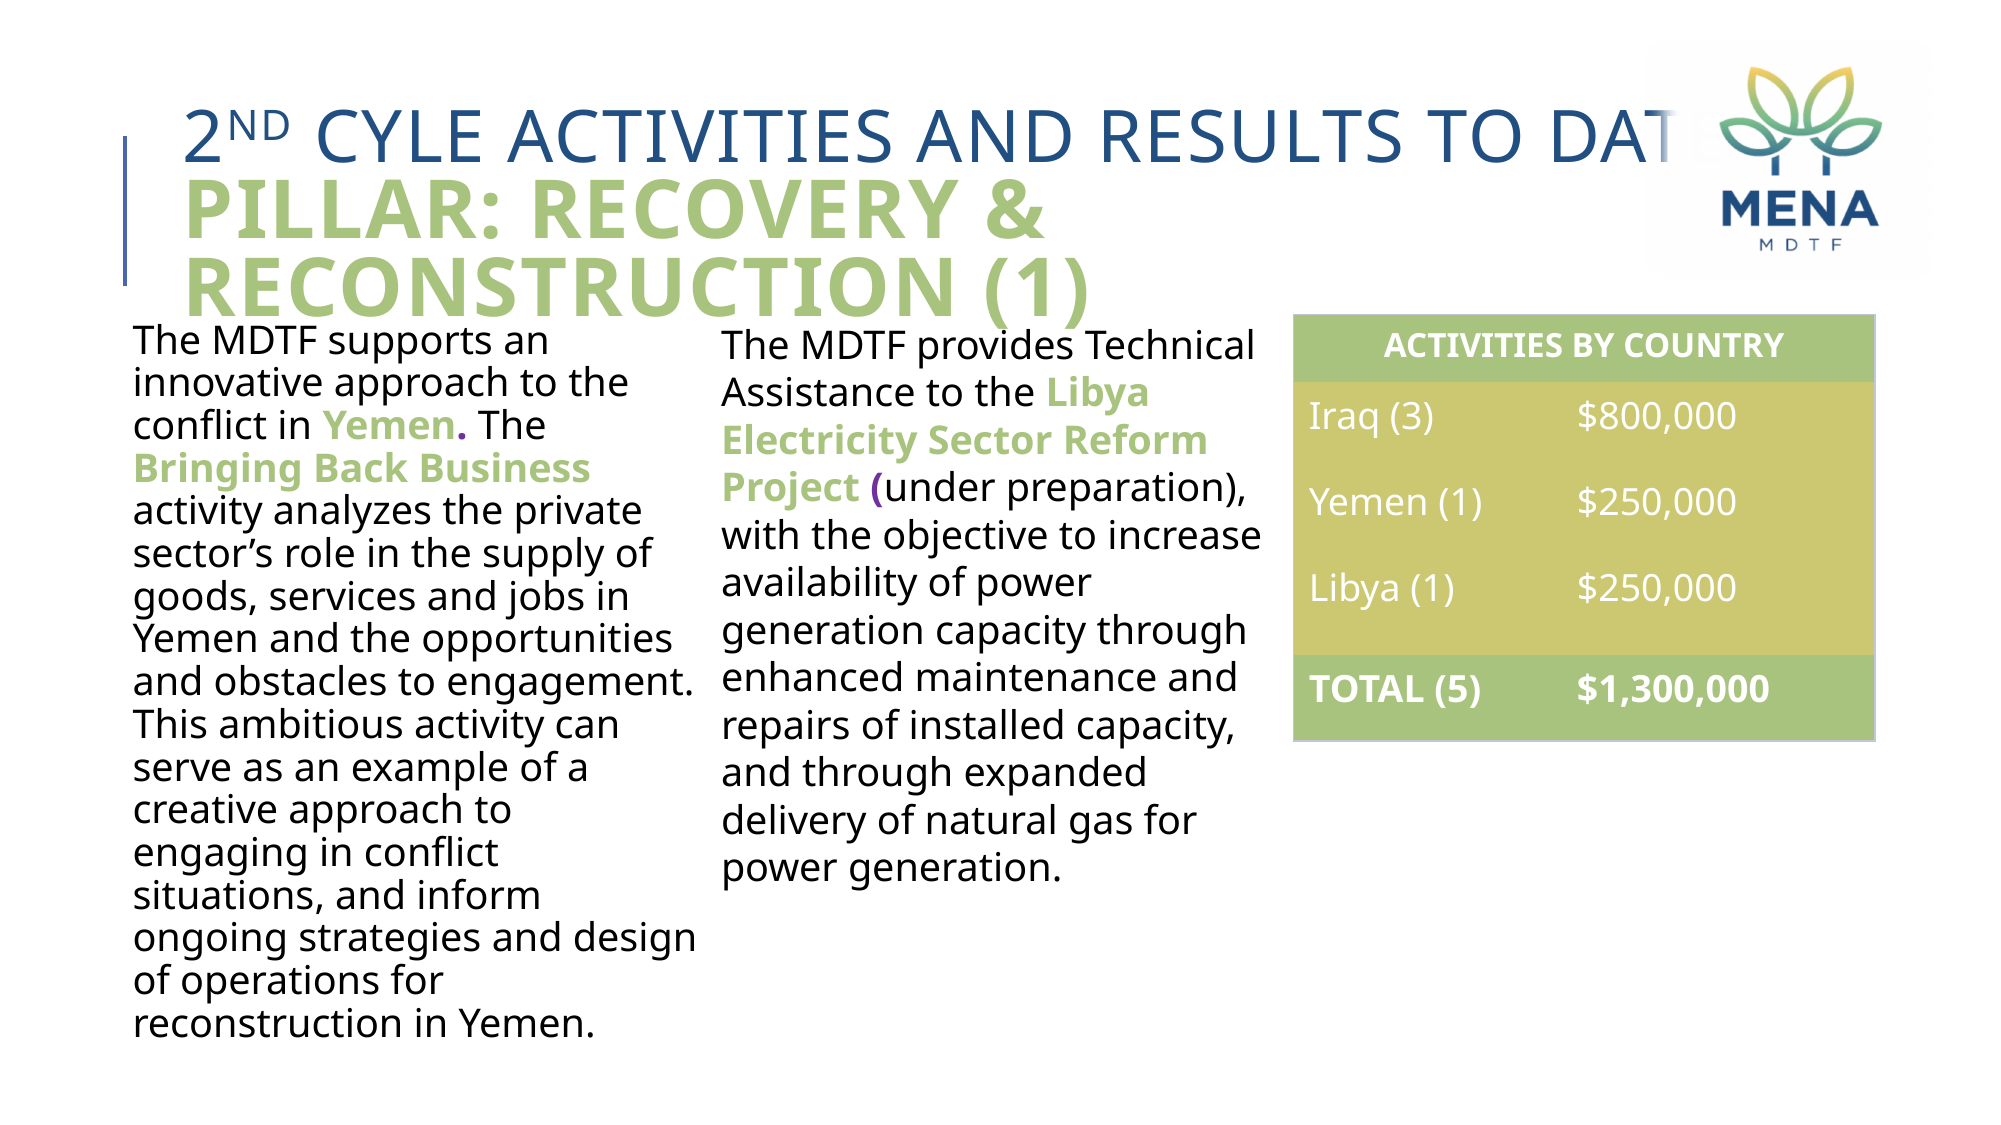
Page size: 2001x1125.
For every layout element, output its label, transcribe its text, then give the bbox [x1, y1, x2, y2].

table_cell Iraq (3) [1294, 382, 1562, 468]
picture [1644, 39, 1935, 281]
table_cell $250,000 [1562, 554, 1874, 655]
table_cell Yemen (1) [1294, 468, 1562, 554]
table_cell Libya (1) [1294, 554, 1562, 655]
table_cell $250,000 [1562, 468, 1874, 554]
table_cell $800,000 [1562, 382, 1874, 468]
text_box The MDTF provides Technical Assistance to the Libya Electricity Sector Reform Project (under preparation), with the objective to increase availability of power generation capacity through enhanced maintenance and repairs of installed capacity, and through expanded delivery of natural gas for power generation. [706, 312, 1294, 897]
table_header ACTIVITIES BY COUNTRY [1294, 315, 1874, 382]
title 2ND CYLE ACTIVITIES AND RESULTS TO DATE PILLAR: Recovery & reconstruction (1) [168, 95, 1763, 314]
table_cell TOTAL (5) [1294, 655, 1562, 740]
text_box The MDTF supports an innovative approach to the conflict in Yemen. The Bringing Back Business activity analyzes the private sector’s role in the supply of goods, services and jobs in Yemen and the opportunities and obstacles to engagement. This ambitious activity can serve as an example of a creative approach to engaging in conflict situations, and inform ongoing strategies and design of operations for reconstruction in Yemen. [125, 312, 707, 919]
table_cell $1,300,000 [1562, 655, 1874, 740]
